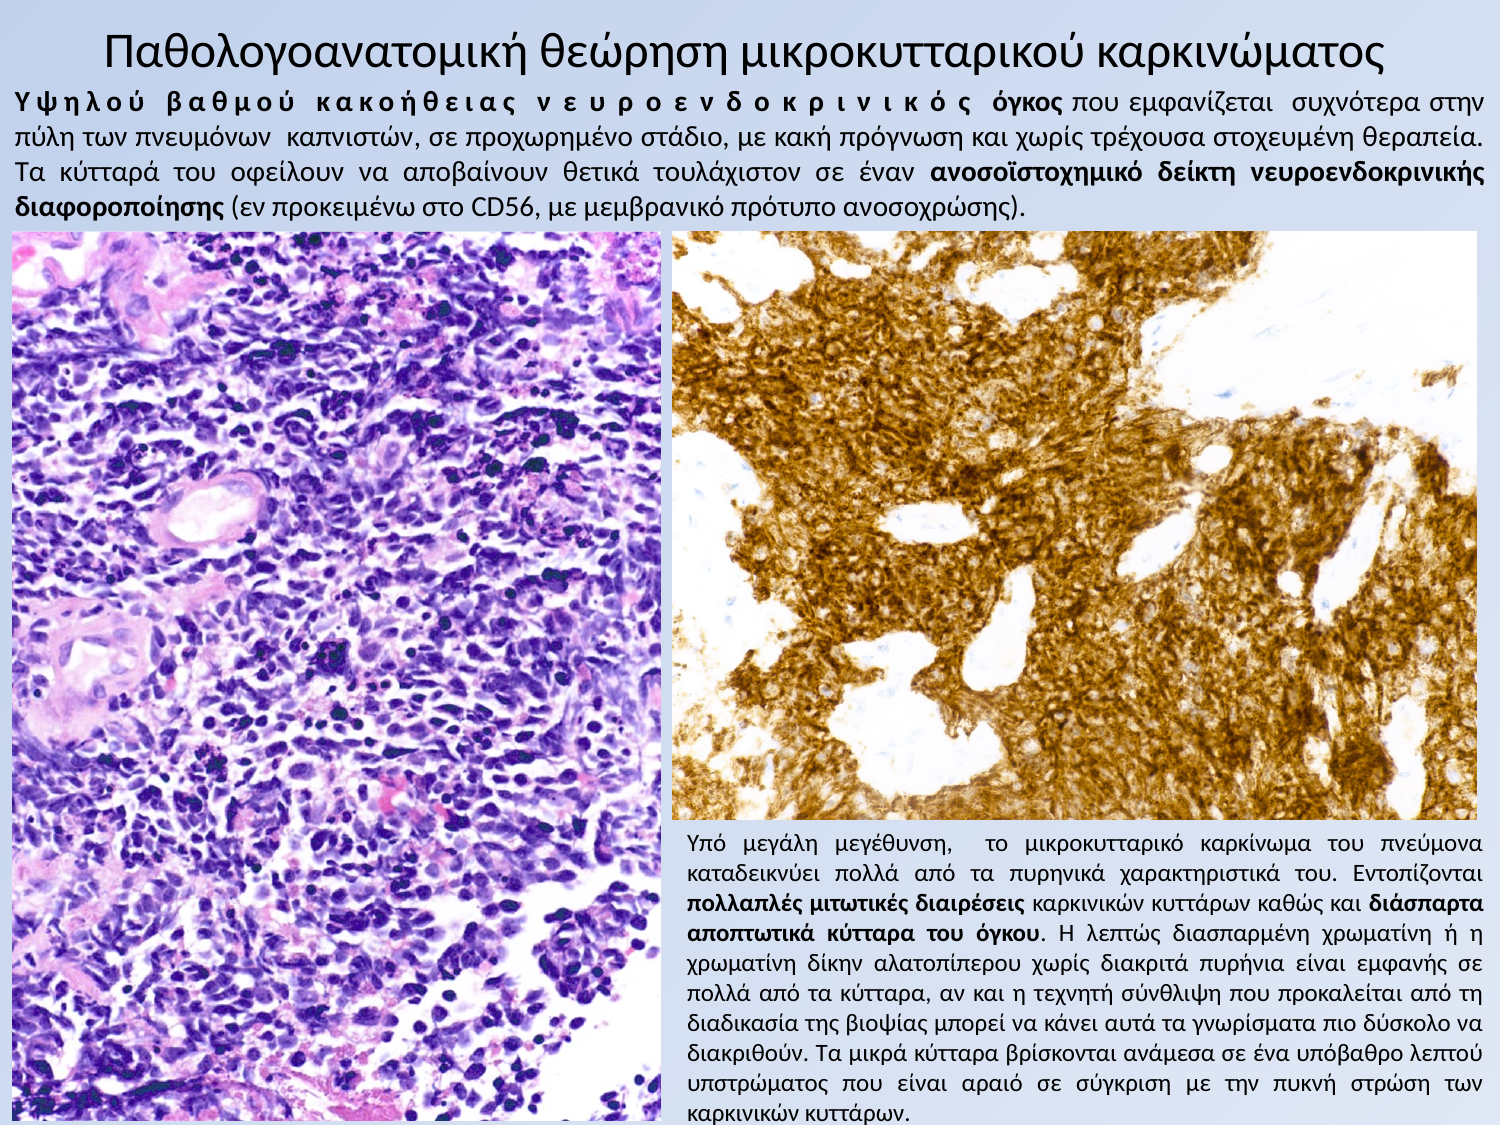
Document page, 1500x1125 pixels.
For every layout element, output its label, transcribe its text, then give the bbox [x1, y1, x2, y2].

text_box Υπό μεγάλη μεγέθυνση, το μικροκυτταρικό καρκίνωμα του πνεύμονα καταδεικνύει πολλά από τα πυρηνικά χαρακτηριστικά του. Εντοπίζονται πολλαπλές μιτωτικές διαιρέσεις καρκινικών κυττάρων καθώς και διάσπαρτα αποπτωτικά κύτταρα του όγκου. Η λεπτώς διασπαρμένη χρωματίνη ή η χρωματίνη δίκην αλατοπίπερου χωρίς διακριτά πυρήνια είναι εμφανής σε πολλά από τα κύτταρα, αν και η τεχνητή σύνθλιψη που προκαλείται από τη διαδικασία της βιοψίας μπορεί να κάνει αυτά τα γνωρίσματα πιο δύσκολο να διακριθούν. Τα μικρά κύτταρα βρίσκονται ανάμεσα σε ένα υπόβαθρο λεπτού υπστρώματος που είναι αραιό σε σύγκριση με την πυκνή στρώση των καρκινικών κυττάρων. [672, 819, 1499, 1125]
picture [0, 231, 1477, 1121]
text_box Υψηλού βαθμού κακοήθειας νευροενδοκρινικός όγκος που εμφανίζεται συχνότερα στην πύλη των πνευμόνων καπνιστών, σε προχωρημένο στάδιο, με κακή πρόγνωση και χωρίς τρέχουσα στοχευμένη θεραπεία. Tα κύτταρά του οφείλουν να αποβαίνουν θετικά τουλάχιστον σε έναν ανοσοϊστοχημικό δείκτη νευροενδοκρινικής διαφοροποίησης (εν προκειμένω στο CD56, με μεμβρανικό πρότυπο ανοσοχρώσης). [0, 74, 1500, 230]
title Παθολογοανατομική θεώρηση μικροκυτταρικού καρκινώματος [0, 0, 1500, 74]
